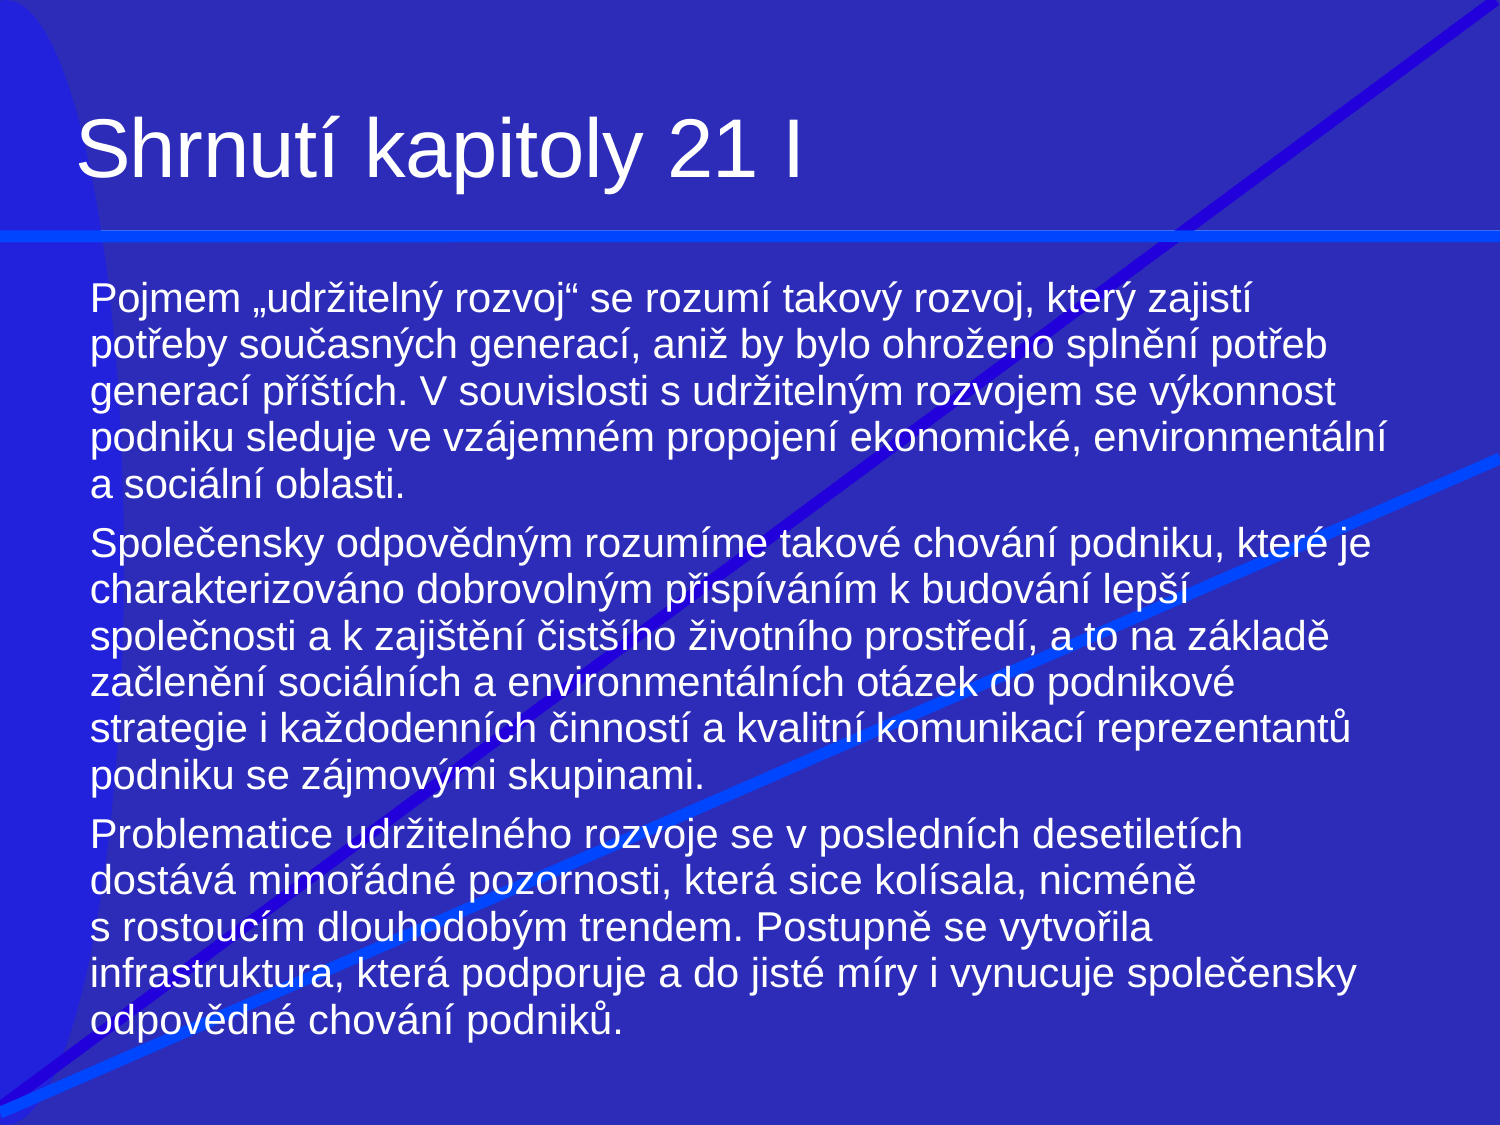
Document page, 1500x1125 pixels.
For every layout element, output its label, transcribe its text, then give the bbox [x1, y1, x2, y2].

title Shrnutí kapitoly 21 I [72, 43, 1428, 283]
list Pojmem „udržitelný rozvoj“ se rozumí takový rozvoj, který zajistí potřeby současných generací, aniž by bylo ohroženo splnění potřeb generací příštích. V souvislosti s udržitelným rozvojem se výkonnost podniku sleduje ve vzájemném propojení ekonomické, environmentální a sociální oblasti. Společensky odpovědným rozumíme takové chování podniku, které je charakterizováno dobrovolným přispíváním k budování lepší společnosti a k zajištění čistšího životního prostředí, a to na základě začlenění sociálních a environmentálních otázek do podnikové strategie i každodenních činností a kvalitní komunikací reprezentantů podniku se zájmovými skupinami. Problematice udržitelného rozvoje se v posledních desetiletích dostává mimořádné pozornosti, která sice kolísala, nicméně s rostoucím dlouhodobým trendem. Postupně se vytvořila infrastruktura, která podporuje a do jisté míry i vynucuje společensky odpovědné chování podniků. [87, 275, 1413, 1044]
